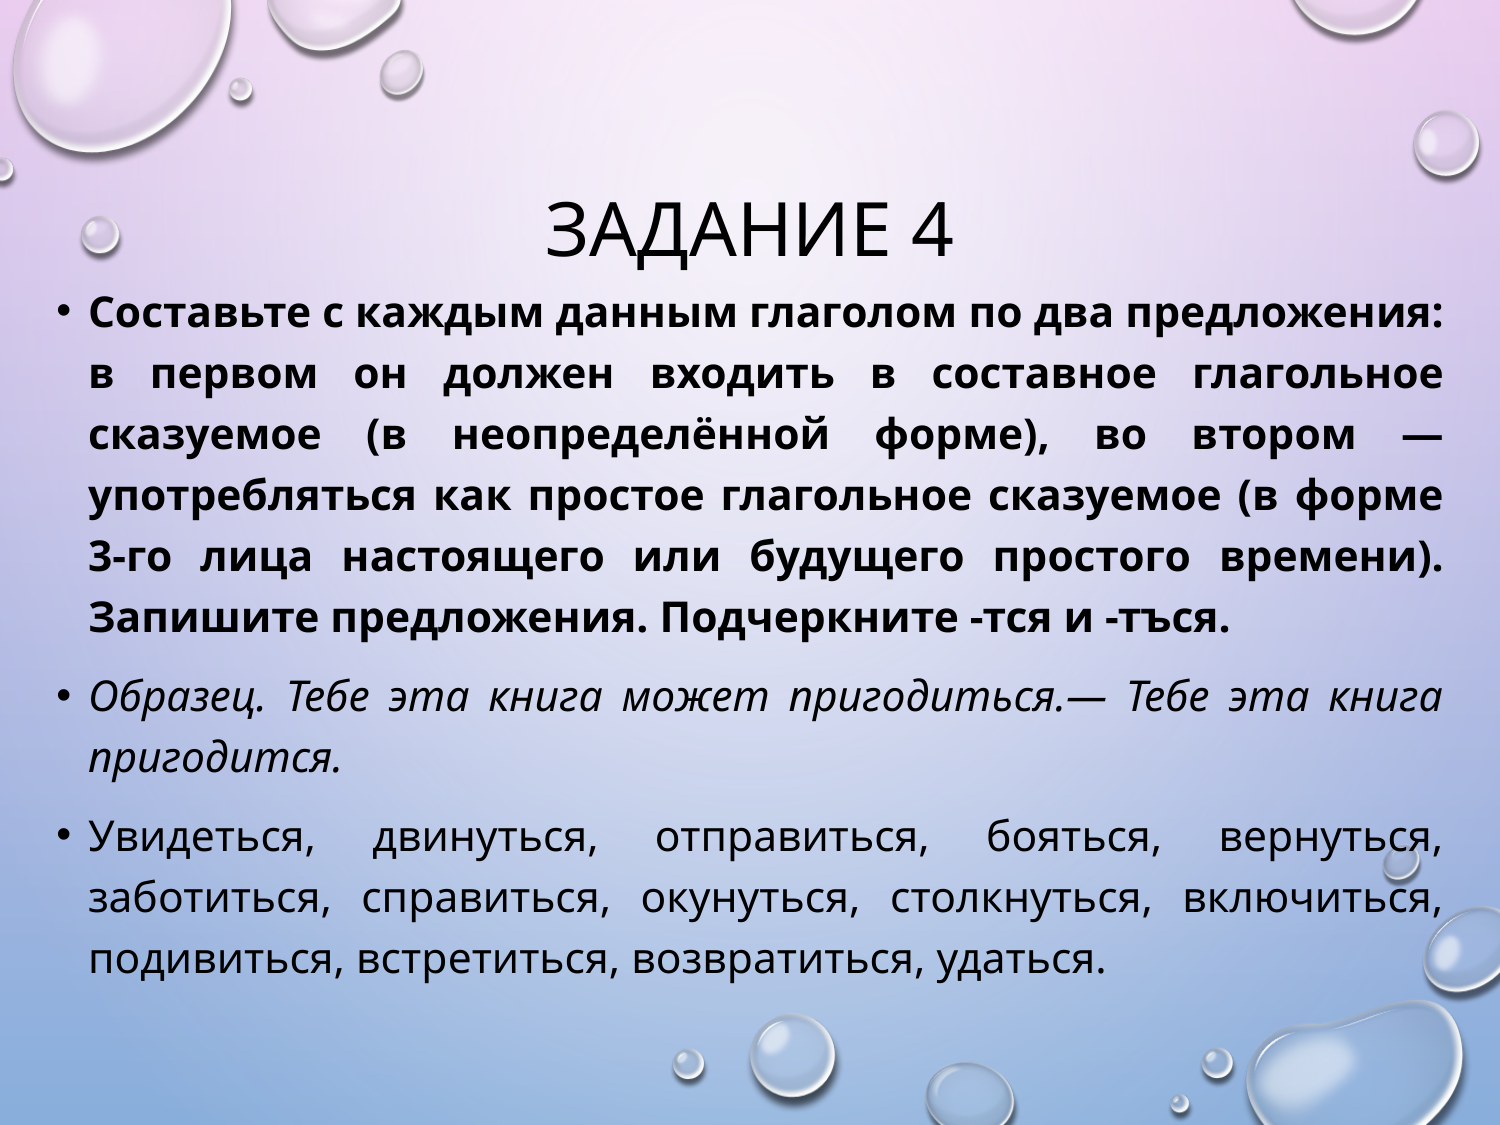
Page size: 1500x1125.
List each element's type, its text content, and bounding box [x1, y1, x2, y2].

list Составьте с каждым данным глаголом по два предложения: в первом он должен входить в составное глагольное сказуемое (в неопределённой форме), во втором — употребляться как простое глагольное сказуемое (в форме 3-го лица настоящего или будущего простого времени). Запишите предложения. Подчеркните -тся и -тъся. Образец. Тебе эта книга может пригодиться.— Тебе эта книга пригодится. Увидеться, двинуться, отправиться, бояться, вернуться, заботиться, справиться, окунуться, столкнуться, включиться, подивиться, встретиться, возвратиться, удаться. [41, 267, 1459, 1059]
title Задание 4 [112, 101, 1388, 267]
picture [0, 0, 1500, 1125]
